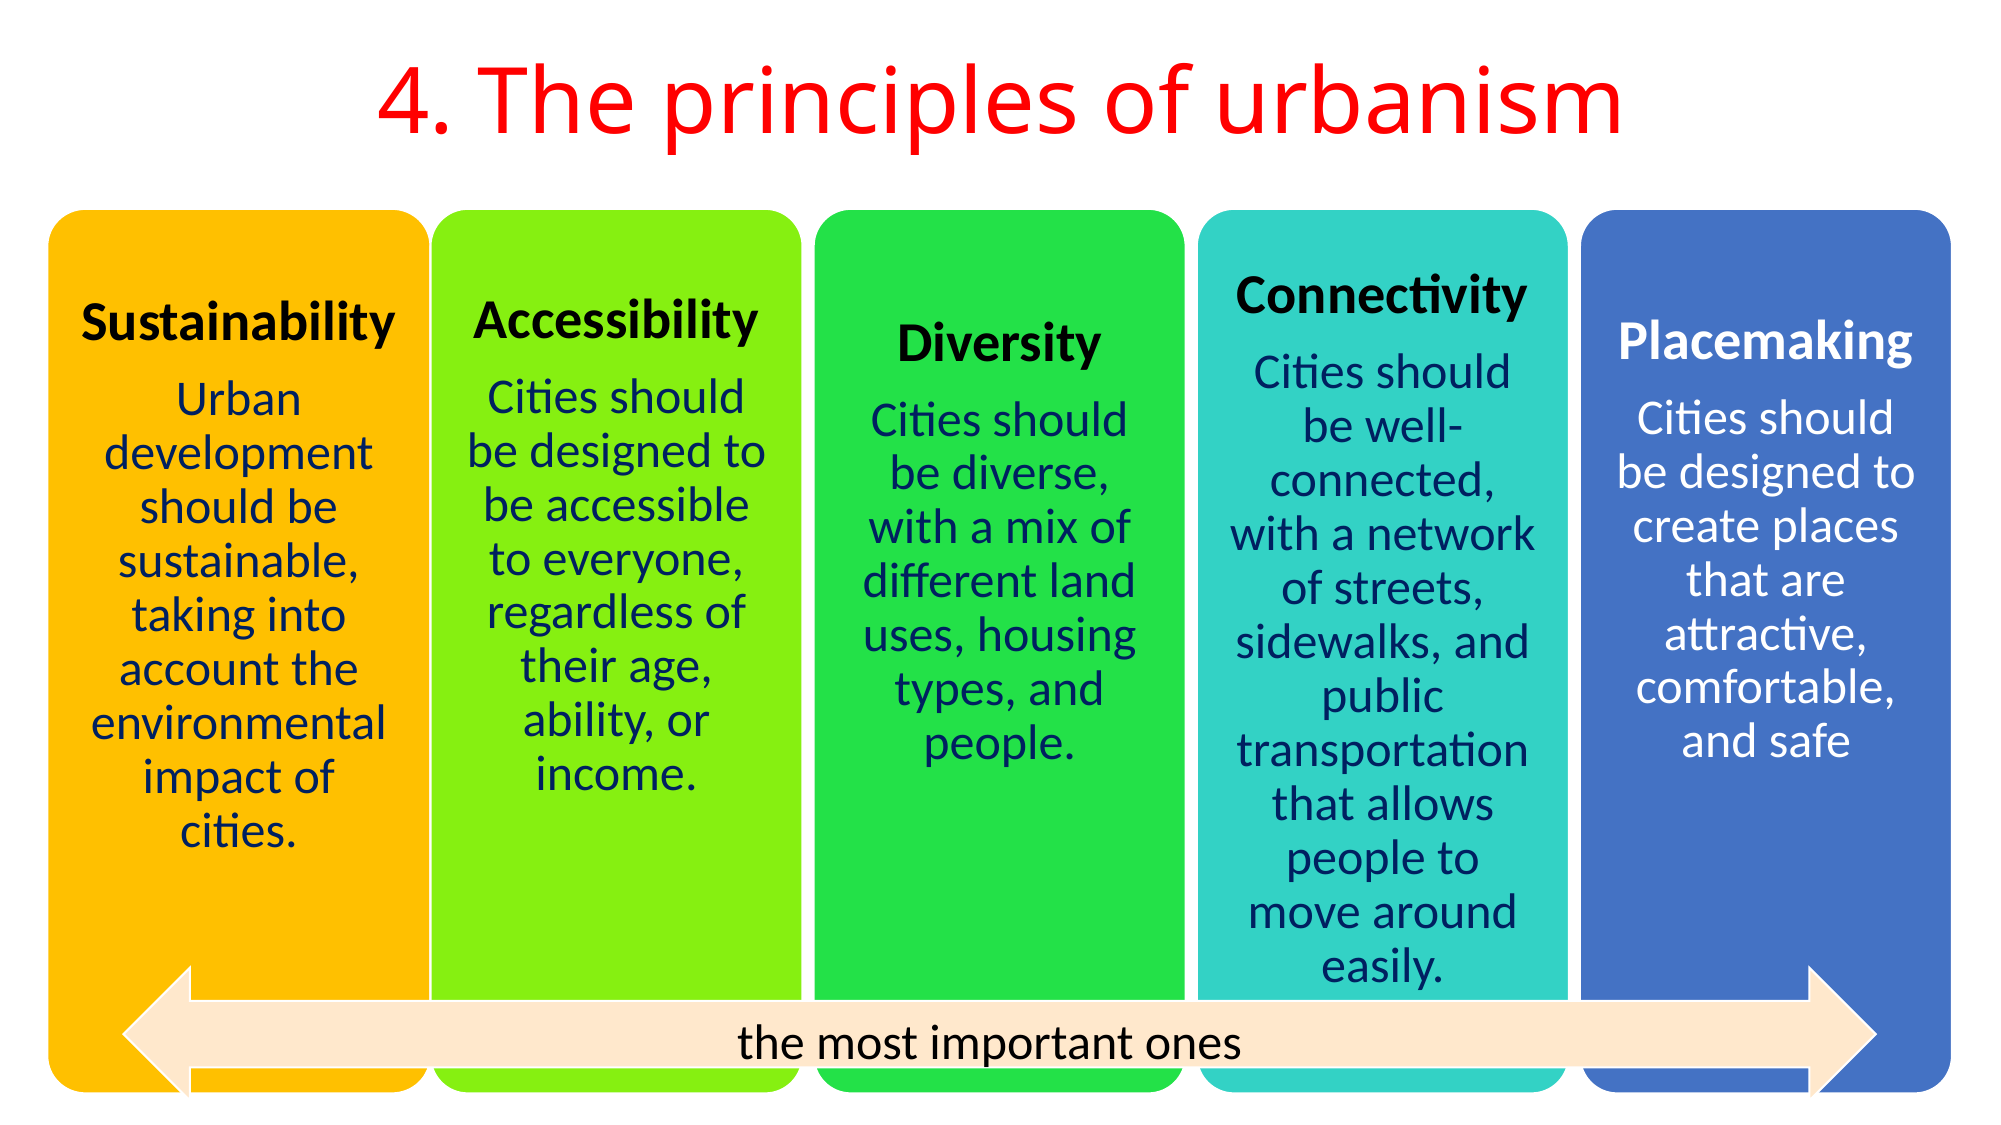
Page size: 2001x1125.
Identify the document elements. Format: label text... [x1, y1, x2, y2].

title 4. The principles of urbanism [252, 81, 1753, 162]
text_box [47, 208, 1952, 1101]
